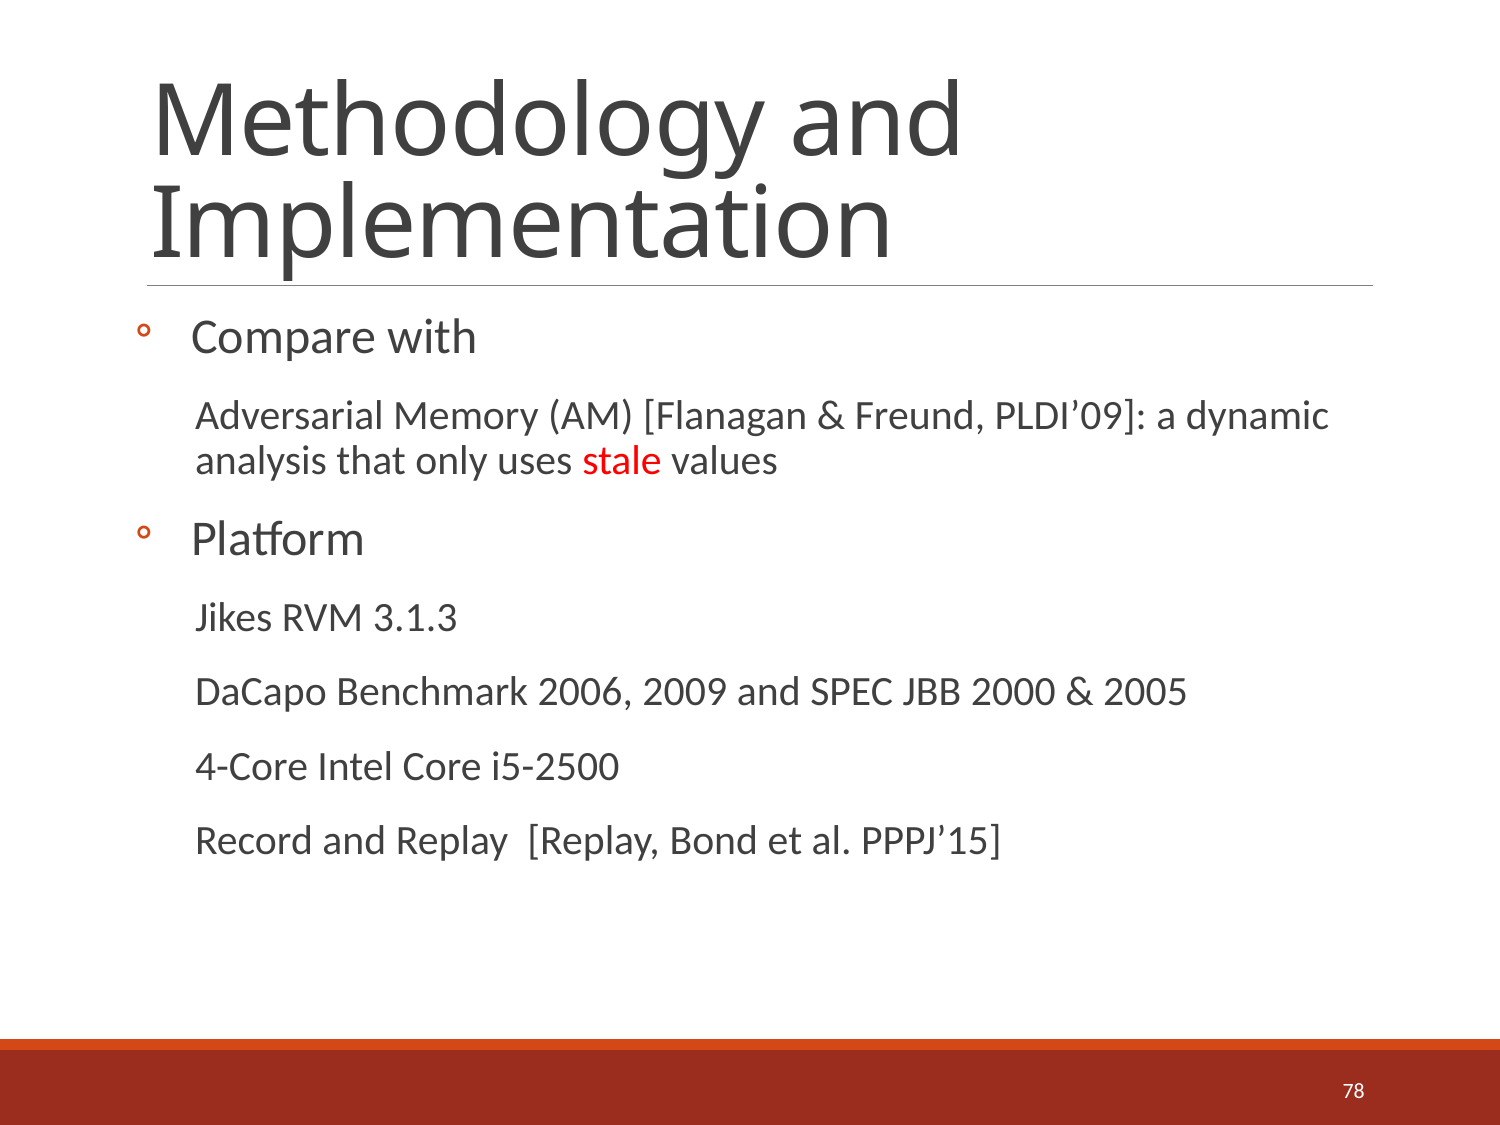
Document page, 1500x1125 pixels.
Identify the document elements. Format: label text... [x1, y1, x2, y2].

title Methodology and Implementation [135, 47, 1373, 285]
slide_number 78 [1218, 1059, 1380, 1120]
list Compare with Adversarial Memory (AM) [Flanagan & Freund, PLDI’09]: a dynamic analysis that only uses stale values Platform Jikes RVM 3.1.3 DaCapo Benchmark 2006, 2009 and SPEC JBB 2000 & 2005 4-Core Intel Core i5-2500 Record and Replay [Replay, Bond et al. PPPJ’15] [135, 302, 1373, 963]
